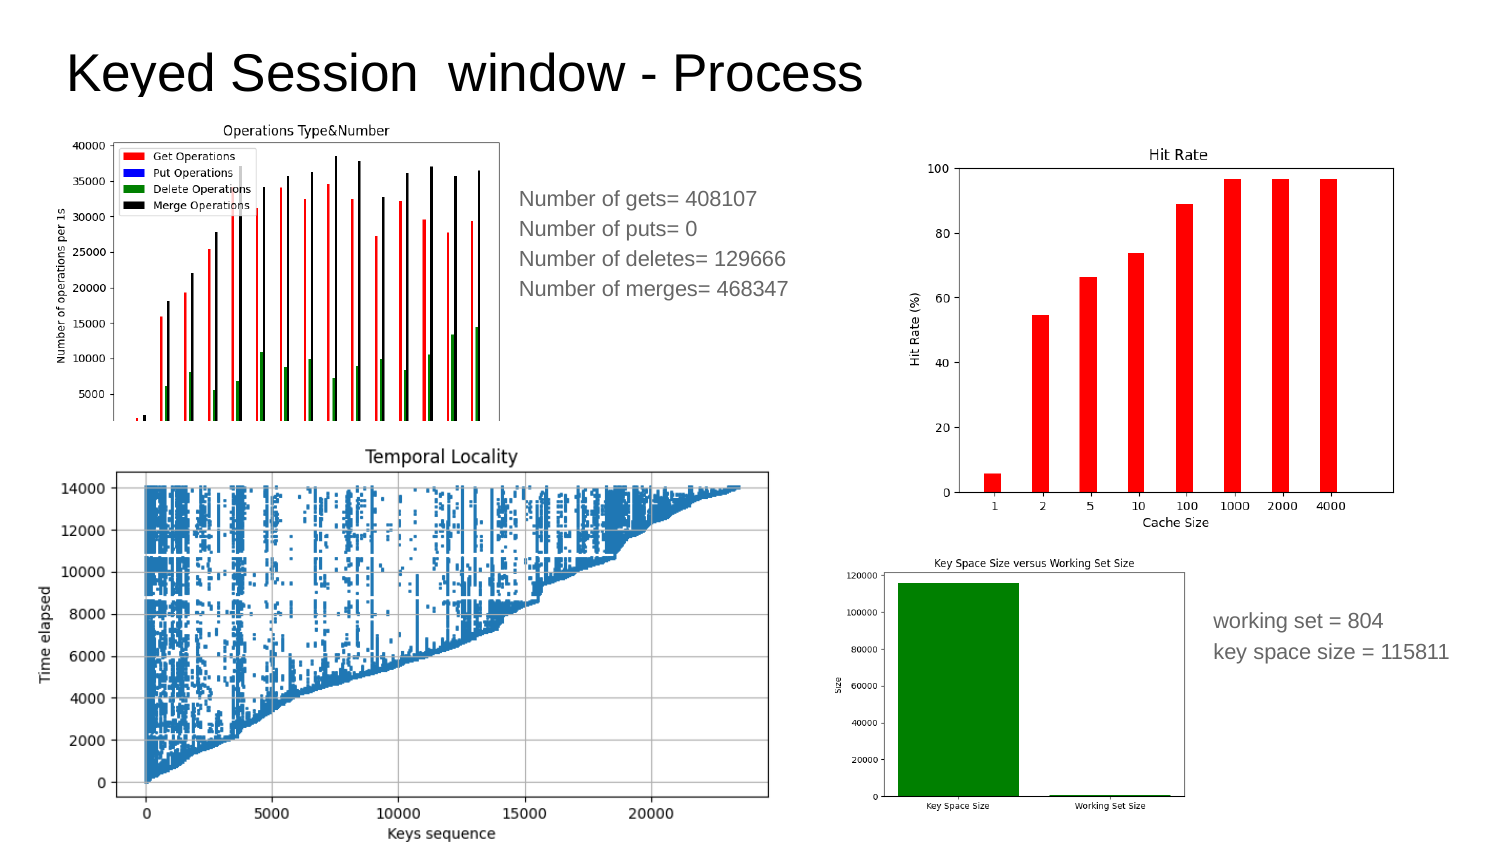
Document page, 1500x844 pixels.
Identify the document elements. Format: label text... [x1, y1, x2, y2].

text_box working set = 804 key space size = 115811 [1227, 588, 1500, 679]
text_box Number of gets= 408107 Number of puts= 0 Number of deletes= 129666 Number of merges= 468347 [552, 165, 883, 347]
title Keyed Session window - Process [51, 23, 1449, 118]
picture [10, 97, 1450, 843]
